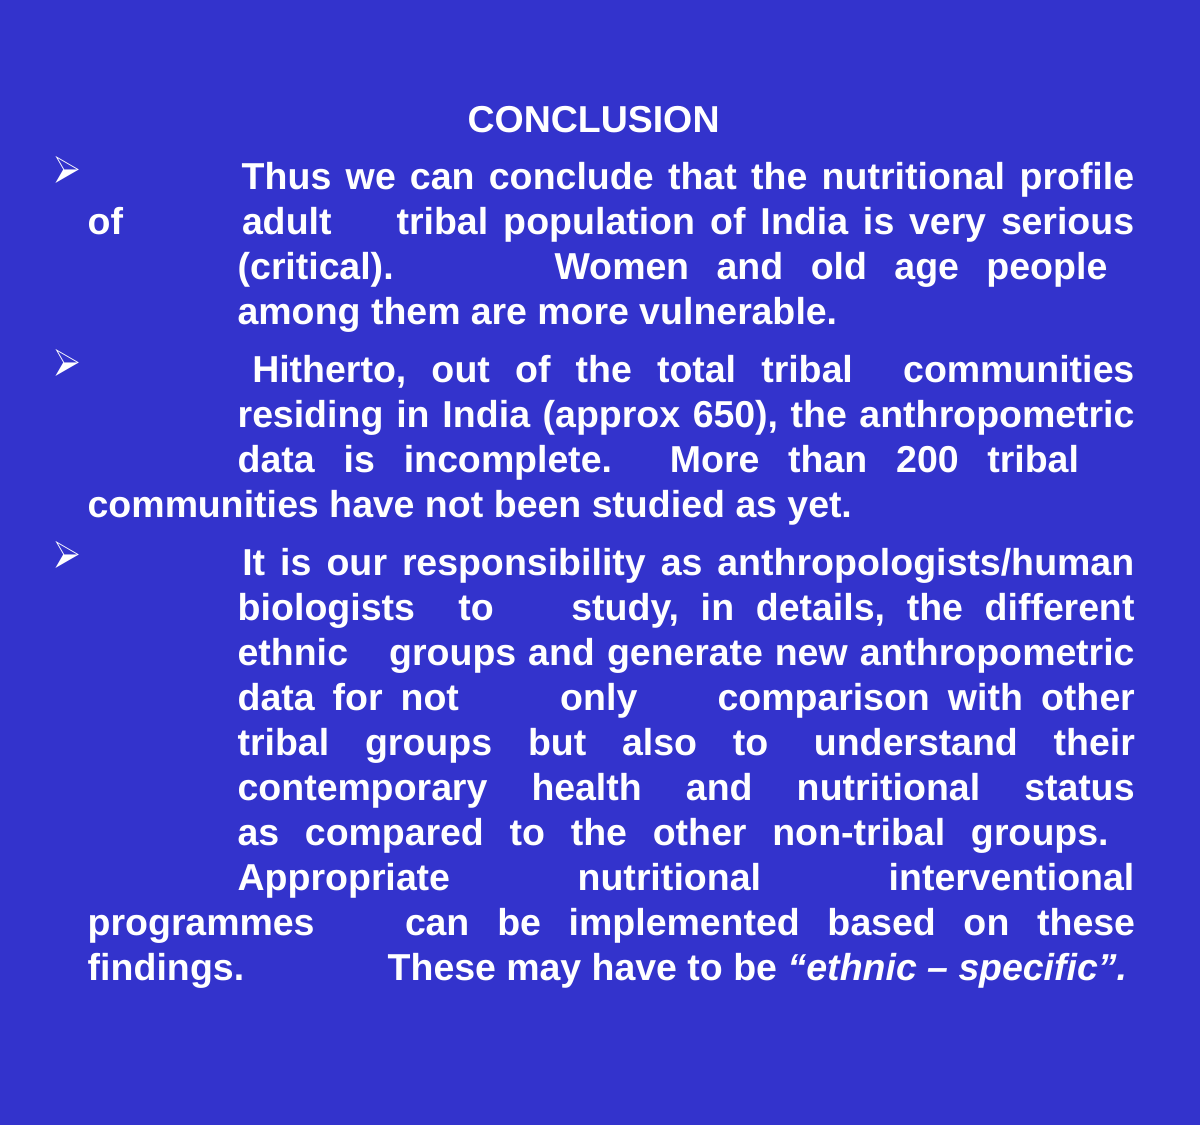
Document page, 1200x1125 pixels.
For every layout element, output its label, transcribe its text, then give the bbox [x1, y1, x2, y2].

text_box CONCLUSION Thus we can conclude that the nutritional profile of adult tribal population of India is very serious (critical). Women and old age people among them are more vulnerable. Hitherto, out of the total tribal communities residing in India (approx 650), the anthropometric data is incomplete. More than 200 tribal communities have not been studied as yet. It is our responsibility as anthropologists/human biologists to study, in details, the different ethnic groups and generate new anthropometric data for not only comparison with other tribal groups but also to understand their contemporary health and nutritional status as compared to the other non-tribal groups. Appropriate nutritional interventional programmes can be implemented based on these findings. These may have to be “ethnic – specific”. [37, 87, 1150, 1053]
